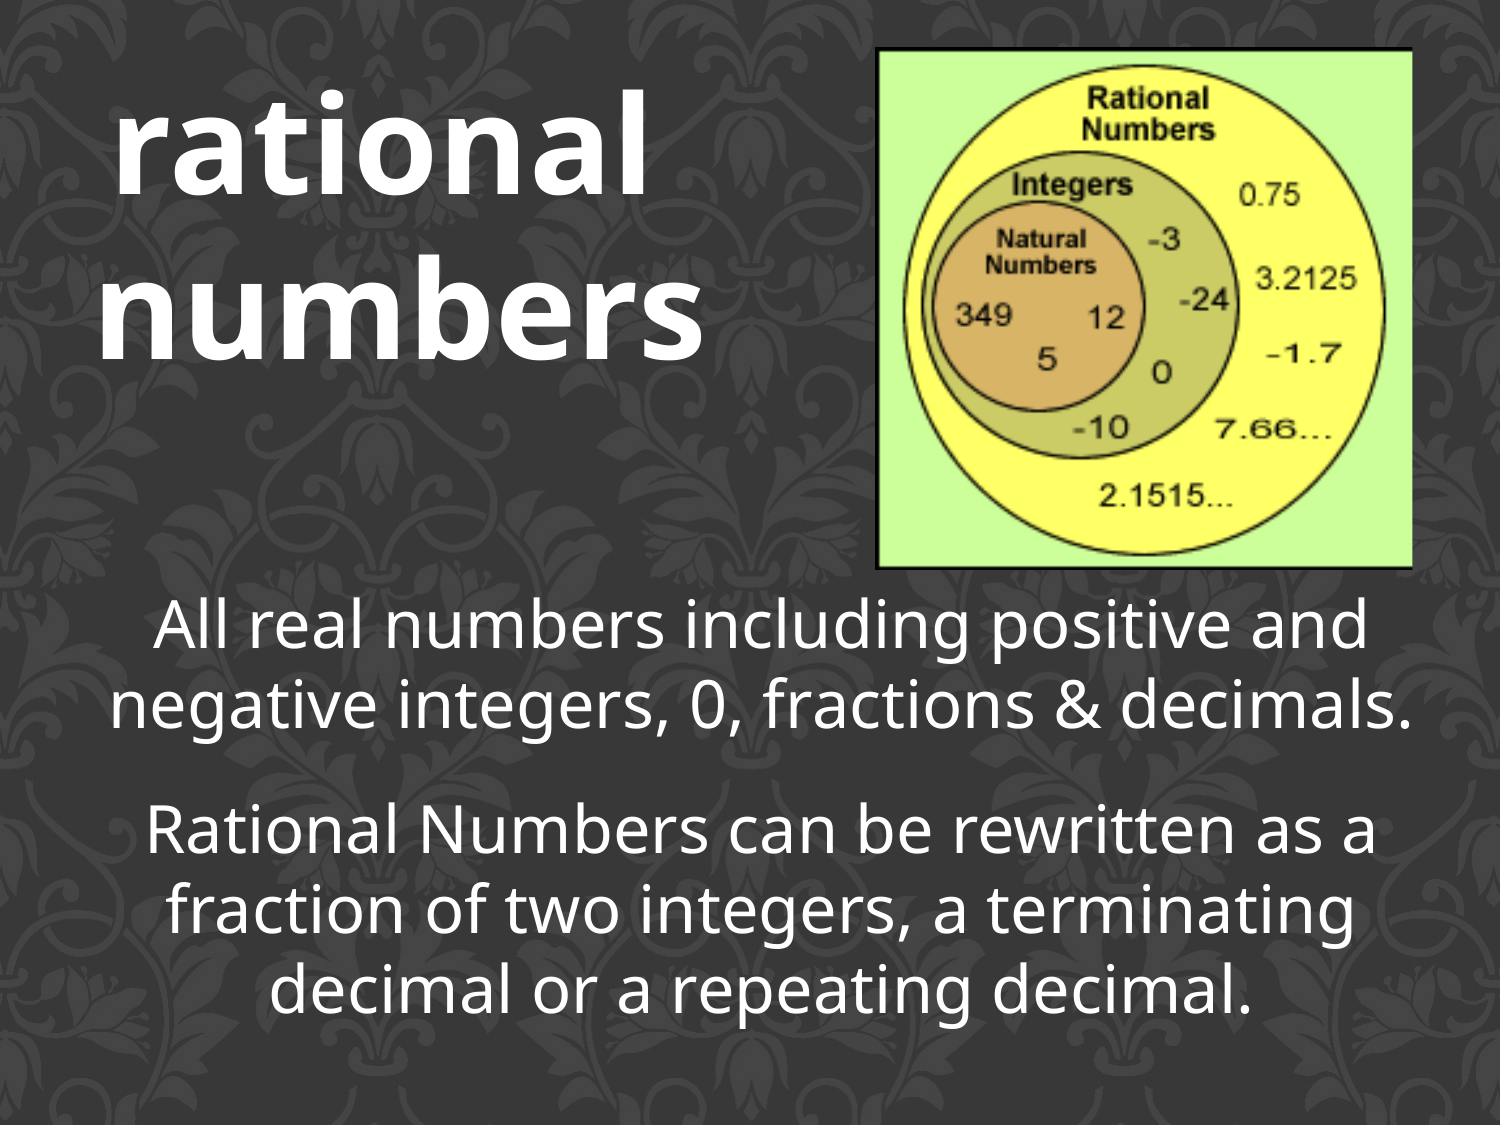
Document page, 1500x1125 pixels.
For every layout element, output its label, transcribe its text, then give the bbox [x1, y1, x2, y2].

picture [874, 47, 1413, 570]
text_box rational numbers [62, 49, 738, 395]
text_box All real numbers including positive and negative integers, 0, fractions & decimals. Rational Numbers can be rewritten as a fraction of two integers, a terminating decimal or a repeating decimal. [62, 574, 1463, 1035]
